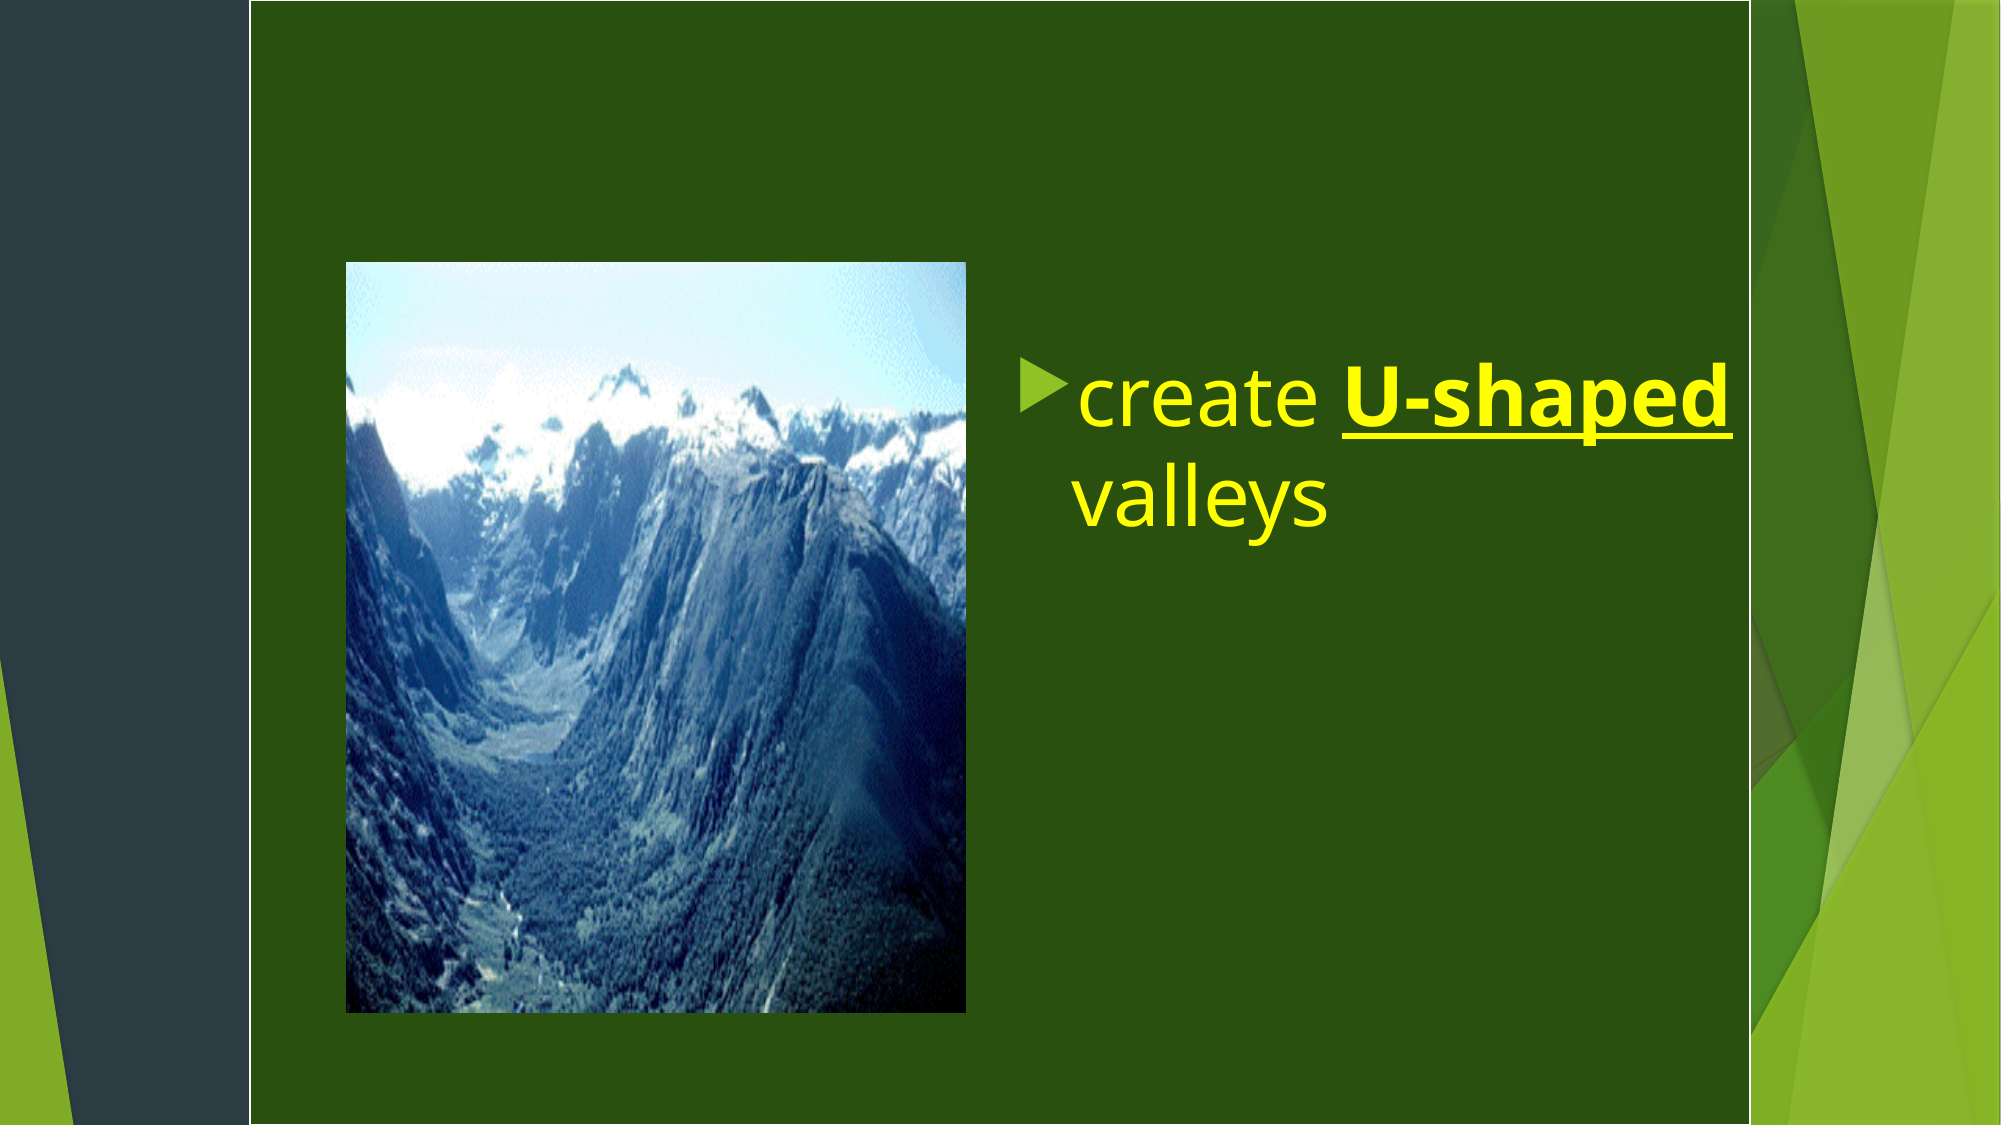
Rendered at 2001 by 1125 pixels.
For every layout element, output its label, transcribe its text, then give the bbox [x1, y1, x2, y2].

text_box [249, 0, 1750, 1125]
list create U-shaped valleys [999, 336, 1750, 973]
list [346, 261, 967, 1013]
